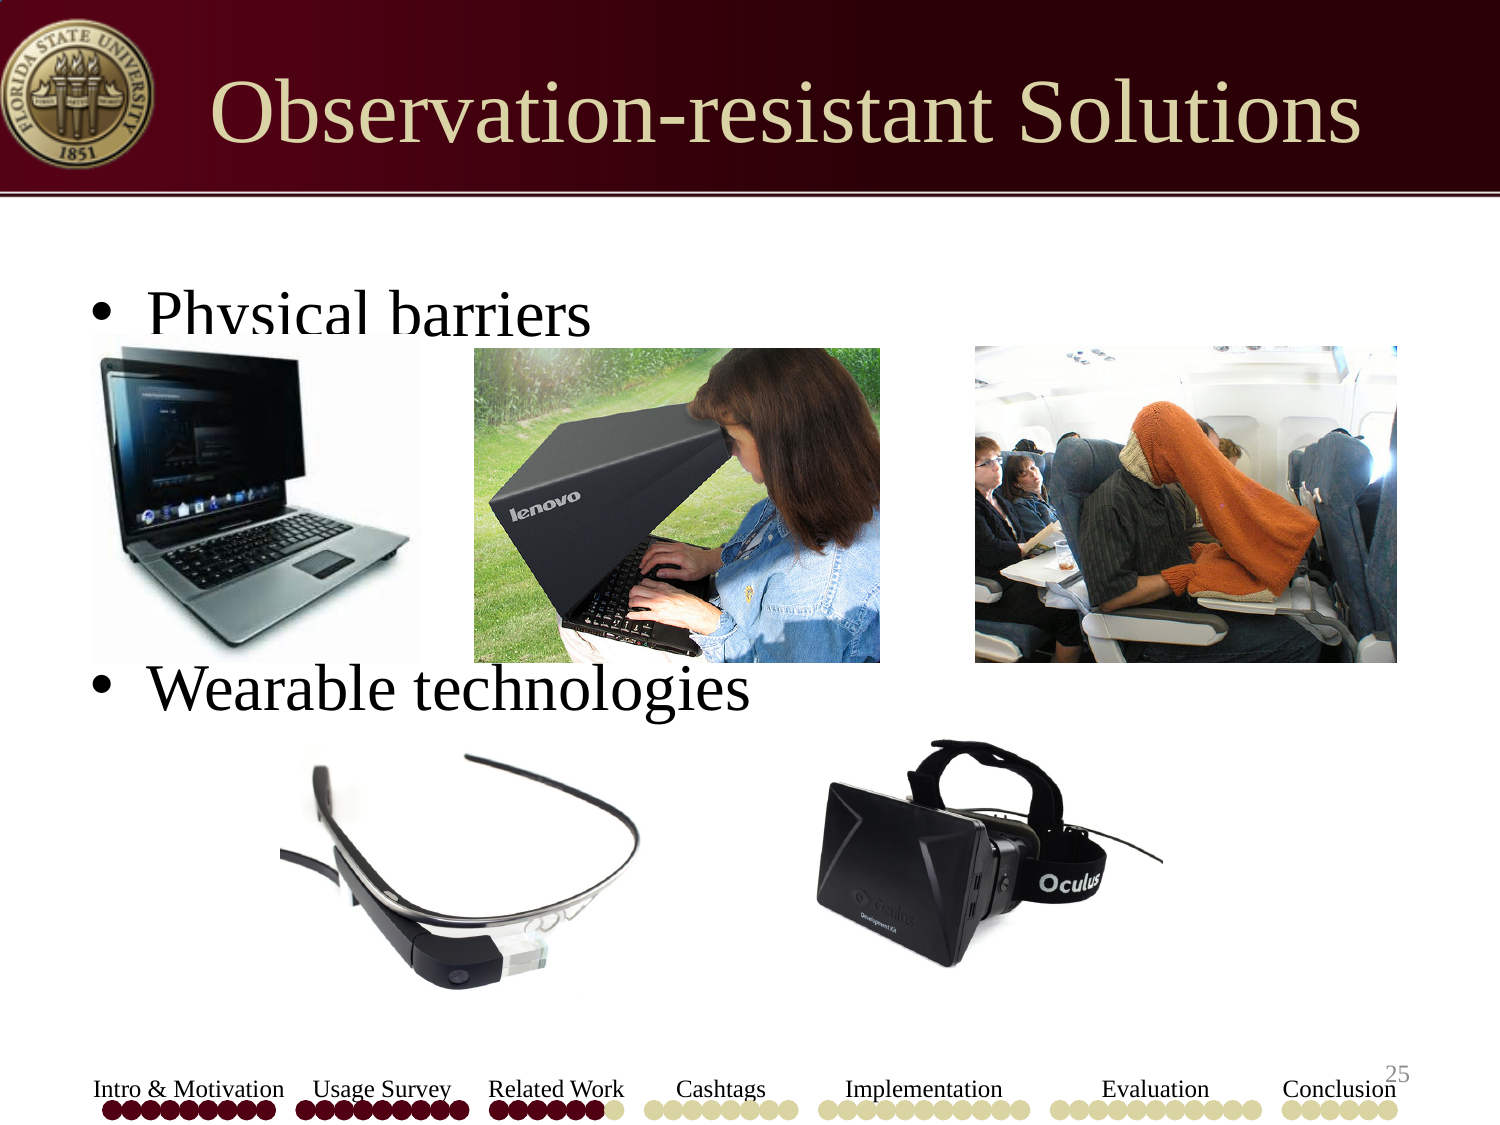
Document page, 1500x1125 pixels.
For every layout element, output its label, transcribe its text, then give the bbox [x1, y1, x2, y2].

picture [474, 348, 880, 663]
picture [974, 346, 1397, 663]
picture [749, 690, 1163, 1001]
slide_number 25 [1074, 1042, 1425, 1071]
picture [0, 0, 1500, 1072]
picture [0, 1119, 1500, 1125]
title Observation-resistant Solutions [112, 12, 1463, 200]
picture [91, 333, 421, 663]
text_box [0, 1072, 1500, 1119]
list Physical barriers Wearable technologies [75, 262, 1425, 1050]
picture [280, 737, 651, 1014]
